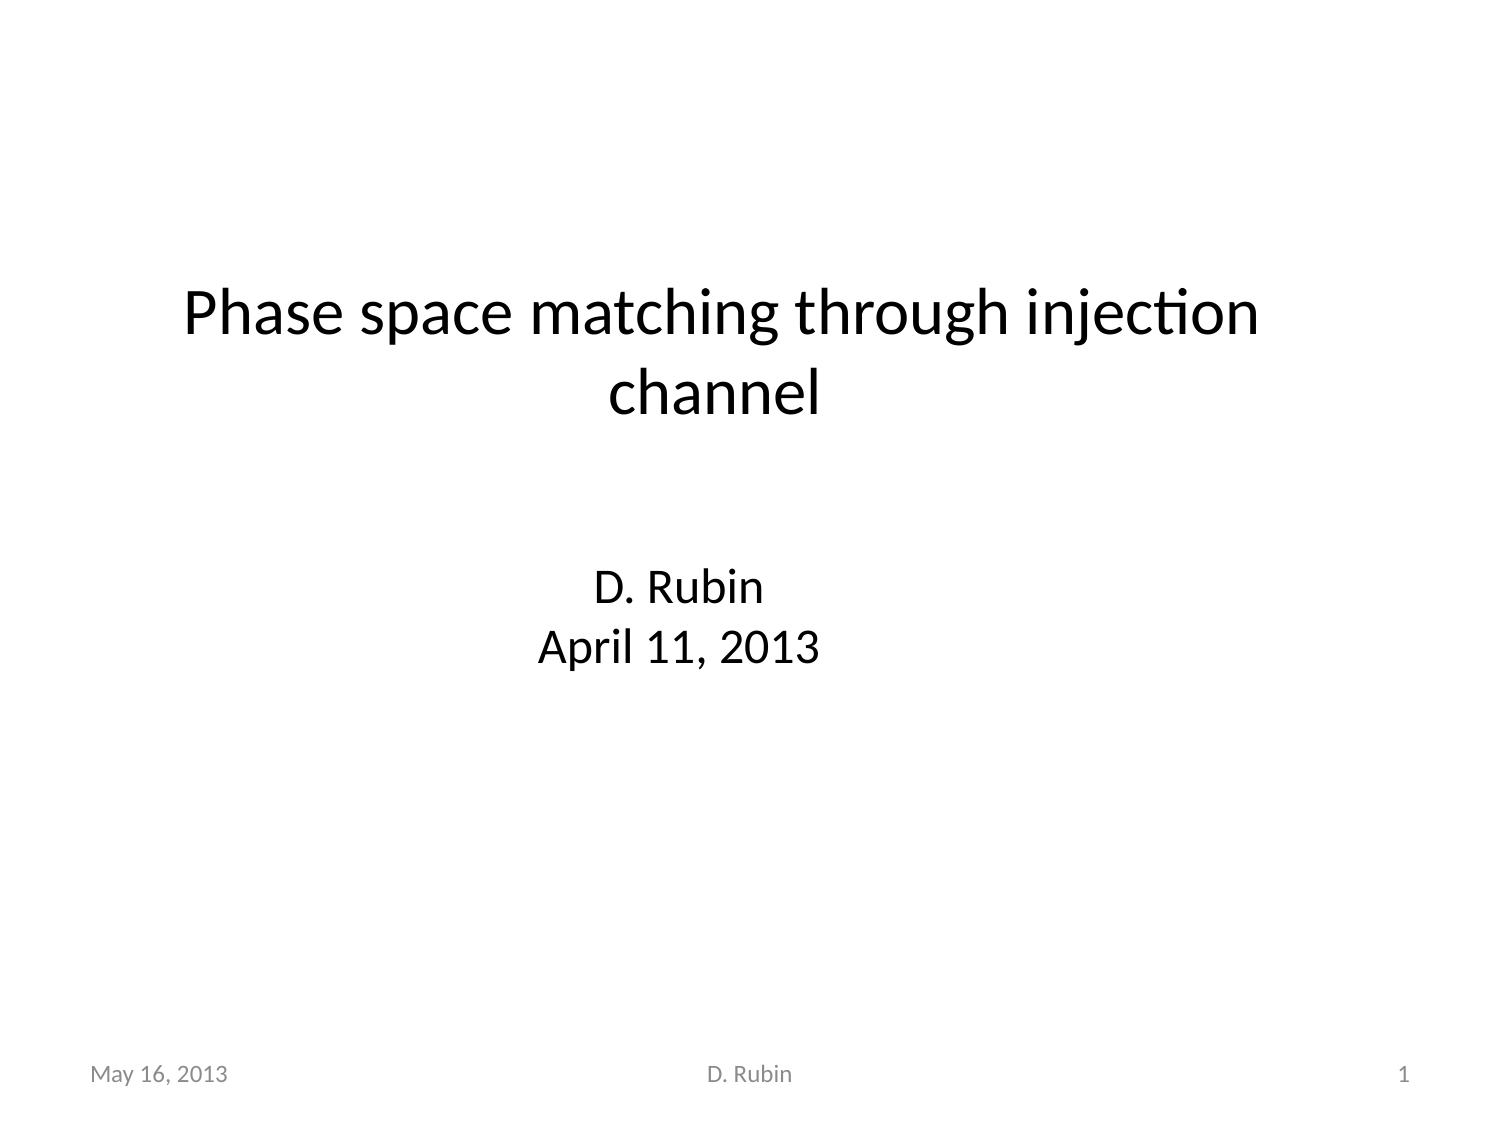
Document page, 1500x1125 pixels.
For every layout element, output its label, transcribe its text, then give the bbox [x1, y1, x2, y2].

footer D. Rubin [512, 1042, 988, 1103]
text_box Phase space matching through injection channel [160, 260, 1286, 436]
text_box D. Rubin April 11, 2013 [523, 545, 836, 681]
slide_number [75, 1042, 425, 1103]
slide_number 1 [1074, 1042, 1425, 1103]
